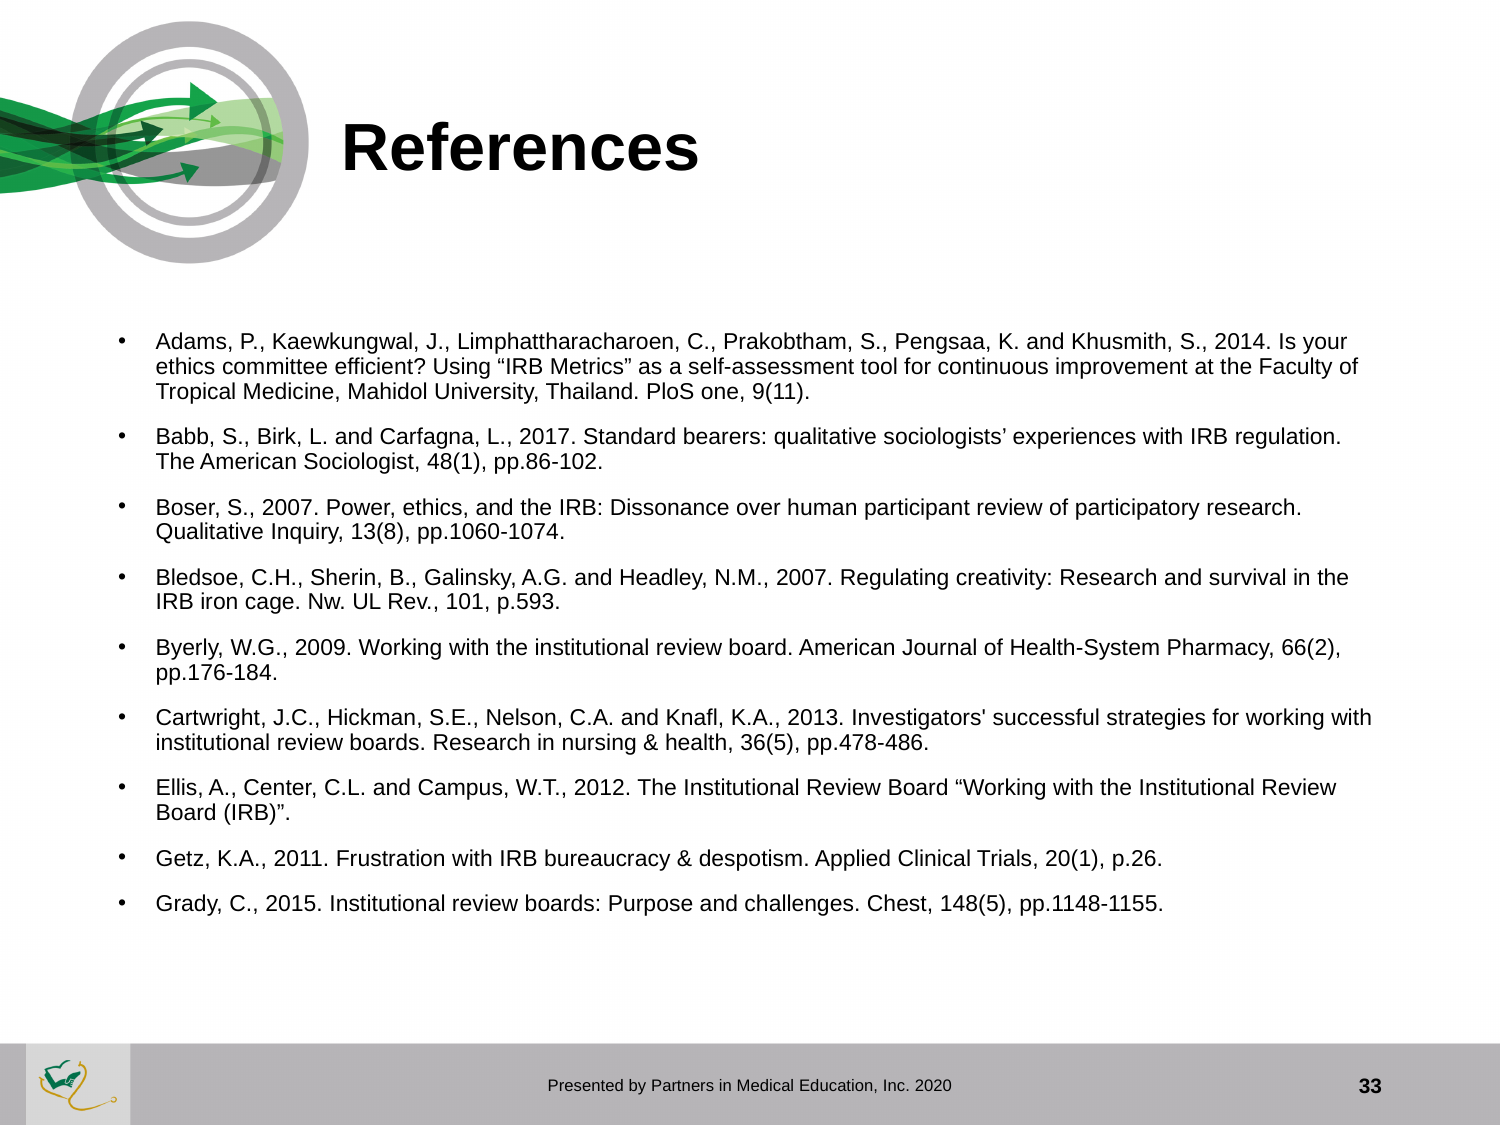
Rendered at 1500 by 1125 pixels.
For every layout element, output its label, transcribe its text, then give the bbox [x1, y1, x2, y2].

slide_number 33 [1059, 1055, 1397, 1116]
title References [326, 40, 1397, 258]
picture [0, 0, 1500, 1125]
list Adams, P., Kaewkungwal, J., Limphattharacharoen, C., Prakobtham, S., Pengsaa, K. and Khusmith, S., 2014. Is your ethics committee efficient? Using “IRB Metrics” as a self-assessment tool for continuous improvement at the Faculty of Tropical Medicine, Mahidol University, Thailand. PloS one, 9(11). Babb, S., Birk, L. and Carfagna, L., 2017. Standard bearers: qualitative sociologists’ experiences with IRB regulation. The American Sociologist, 48(1), pp.86-102. Boser, S., 2007. Power, ethics, and the IRB: Dissonance over human participant review of participatory research. Qualitative Inquiry, 13(8), pp.1060-1074. Bledsoe, C.H., Sherin, B., Galinsky, A.G. and Headley, N.M., 2007. Regulating creativity: Research and survival in the IRB iron cage. Nw. UL Rev., 101, p.593. Byerly, W.G., 2009. Working with the institutional review board. American Journal of Health-System Pharmacy, 66(2), pp.176-184. Cartwright, J.C., Hickman, S.E., Nelson, C.A. and Knafl, K.A., 2013. Investigators' successful strategies for working with institutional review boards. Research in nursing & health, 36(5), pp.478-486. Ellis, A., Center, C.L. and Campus, W.T., 2012. The Institutional Review Board “Working with the Institutional Review Board (IRB)”. Getz, K.A., 2011. Frustration with IRB bureaucracy & despotism. Applied Clinical Trials, 20(1), p.26. Grady, C., 2015. Institutional review boards: Purpose and challenges. Chest, 148(5), pp.1148-1155. [103, 315, 1397, 972]
footer Presented by Partners in Medical Education, Inc. 2020 [496, 1055, 1004, 1116]
